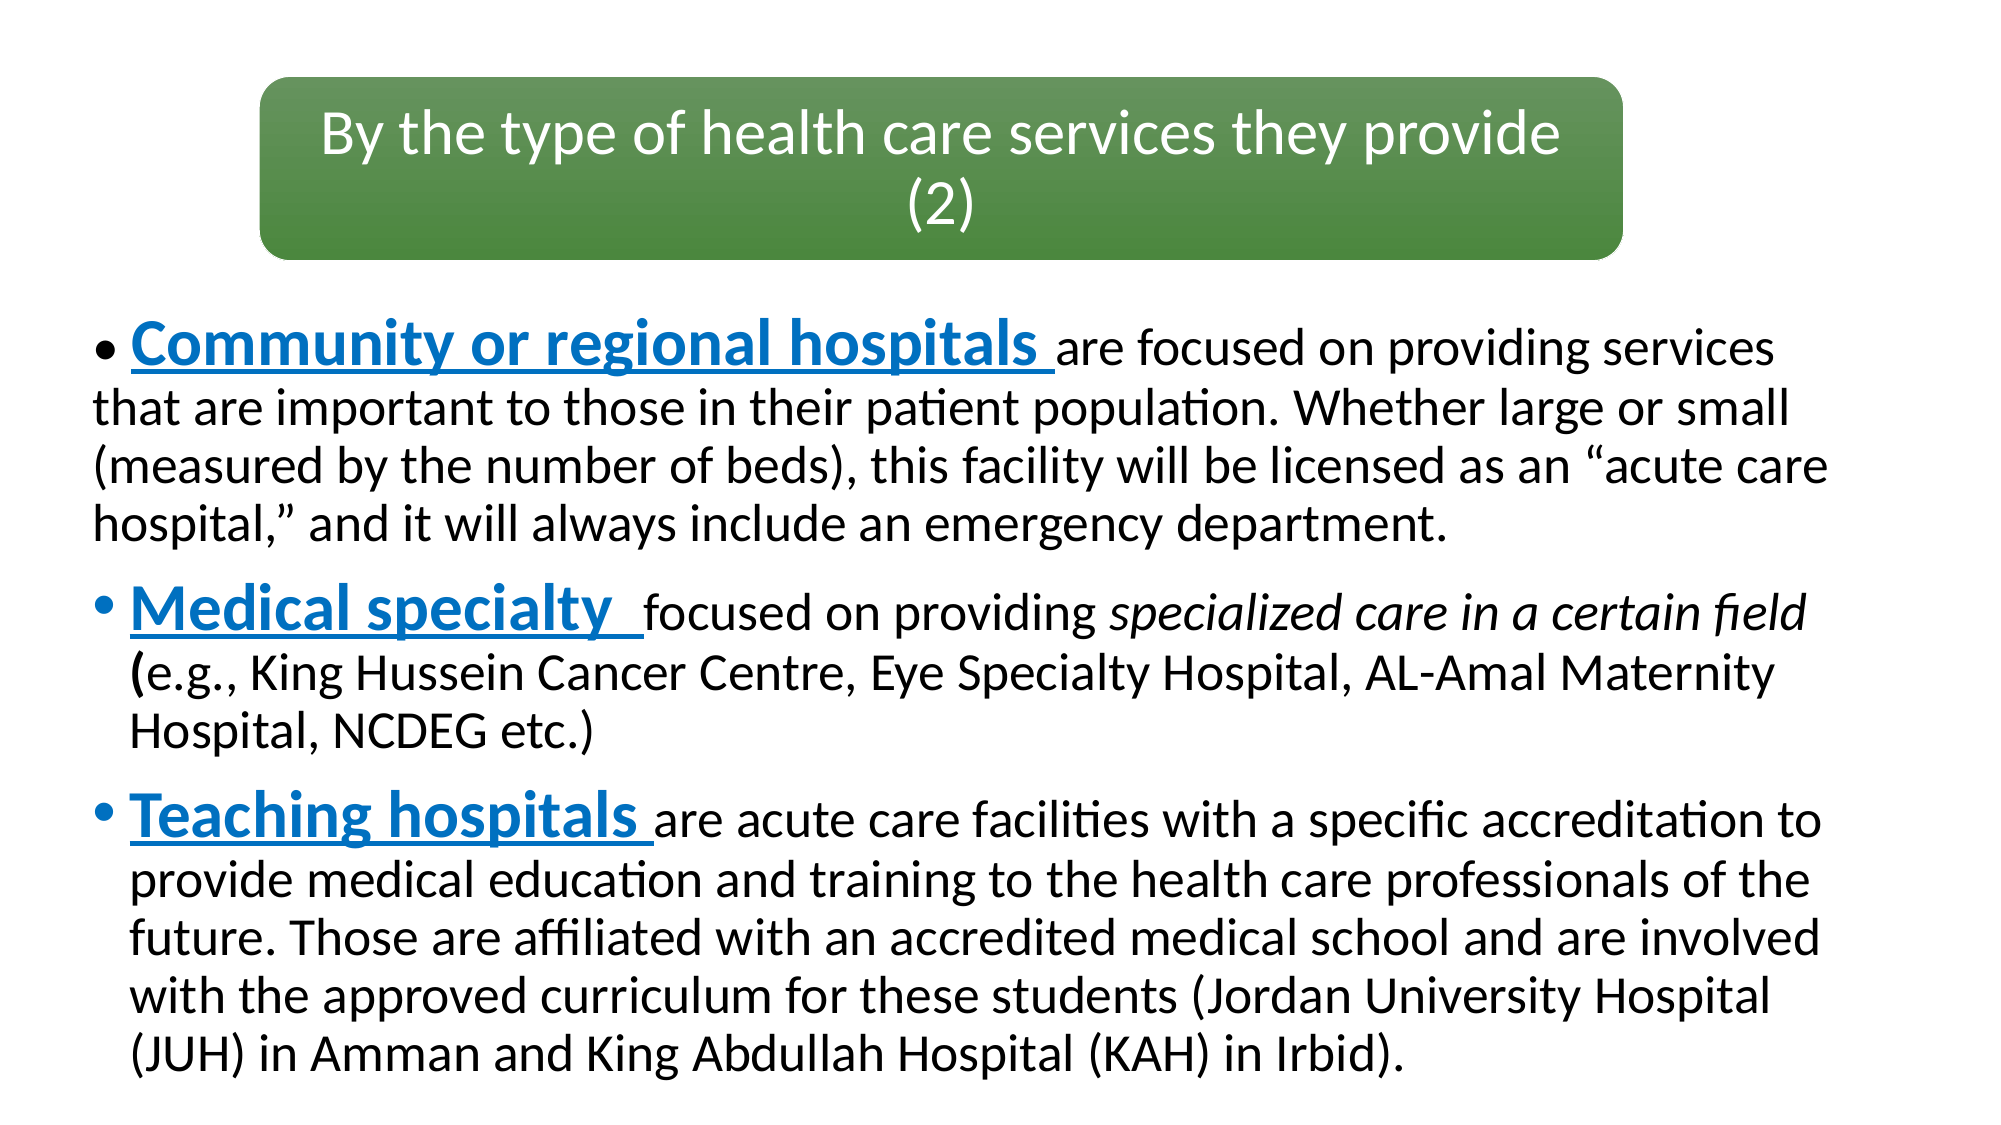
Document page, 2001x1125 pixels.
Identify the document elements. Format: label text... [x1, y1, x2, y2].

list • Community or regional hospitals are focused on providing services that are important to those in their patient population. Whether large or small (measured by the number of beds), this facility will be licensed as an “acute care hospital,” and it will always include an emergency department. Medical specialty focused on providing specialized care in a certain field (e.g., King Hussein Cancer Centre, Eye Specialty Hospital, AL-Amal Maternity Hospital, NCDEG etc.) Teaching hospitals are acute care facilities with a specific accreditation to provide medical education and training to the health care professionals of the future. Those are affiliated with an accredited medical school and are involved with the approved curriculum for these students (Jordan University Hospital (JUH) in Amman and King Abdullah Hospital (KAH) in Irbid). [77, 299, 1863, 1107]
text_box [259, 76, 1624, 261]
